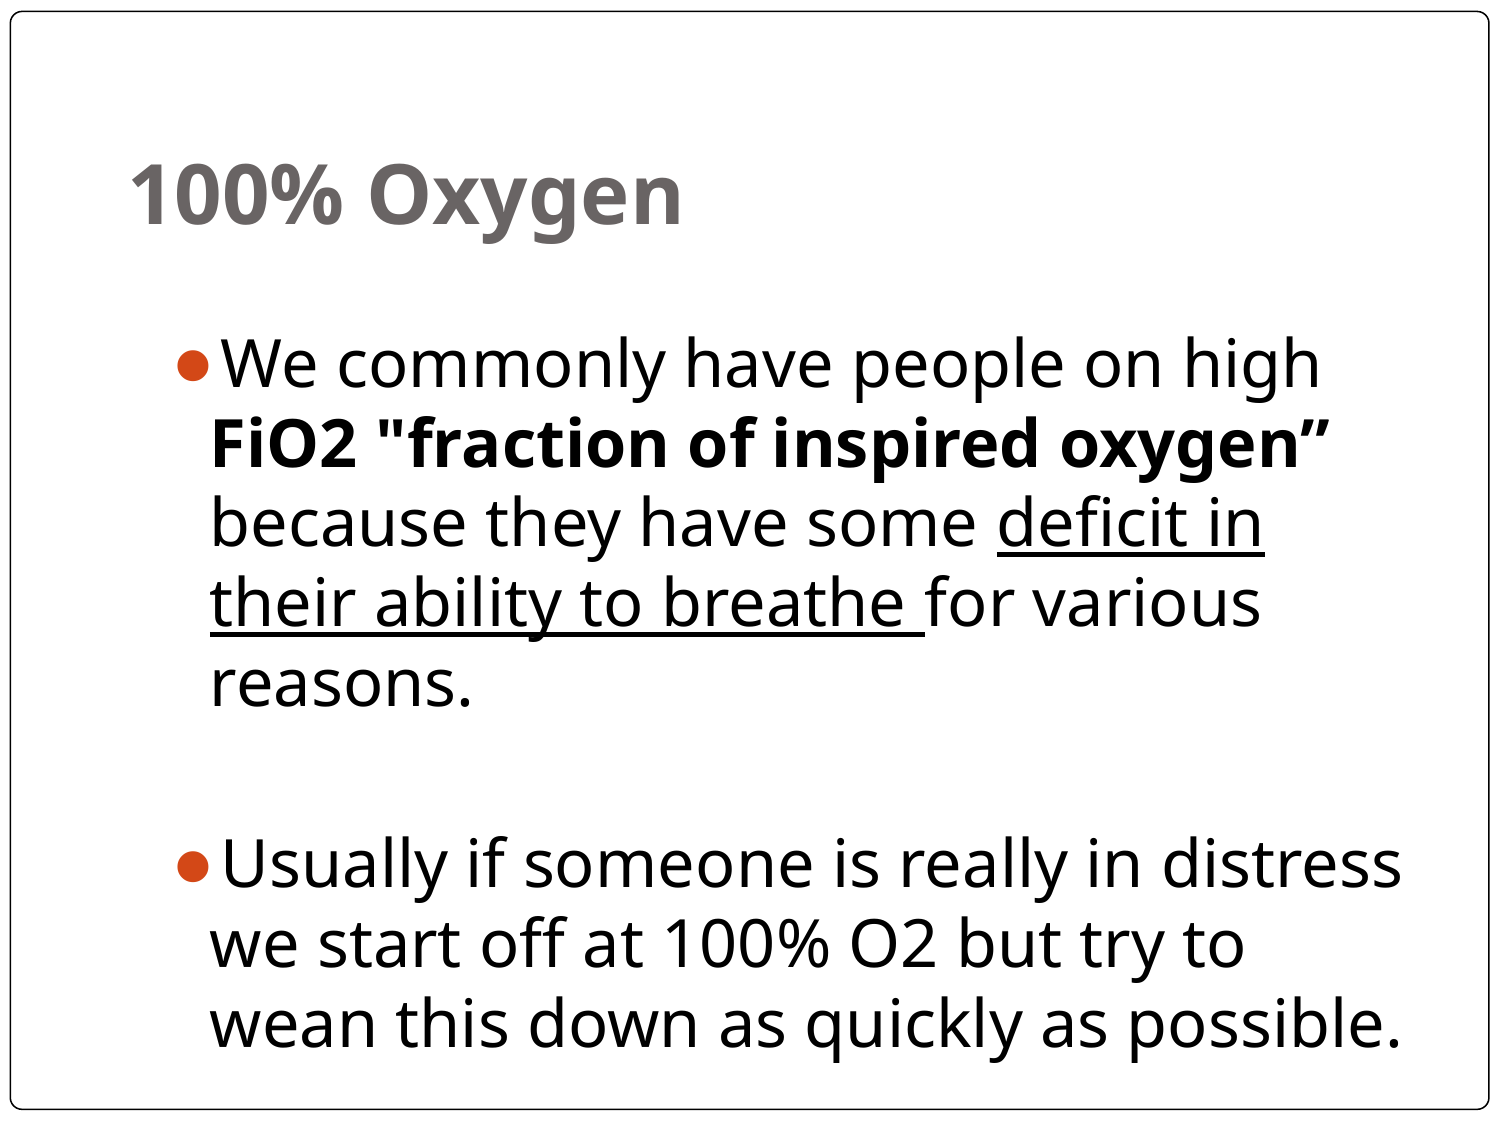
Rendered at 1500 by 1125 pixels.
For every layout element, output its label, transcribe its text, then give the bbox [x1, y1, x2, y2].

title 100% Oxygen [112, 131, 1388, 257]
list We commonly have people on high FiO2 "fraction of inspired oxygen” because they have some deficit in their ability to breathe for various reasons. Usually if someone is really in distress we start off at 100% O2 but try to wean this down as quickly as possible. [150, 237, 1425, 988]
